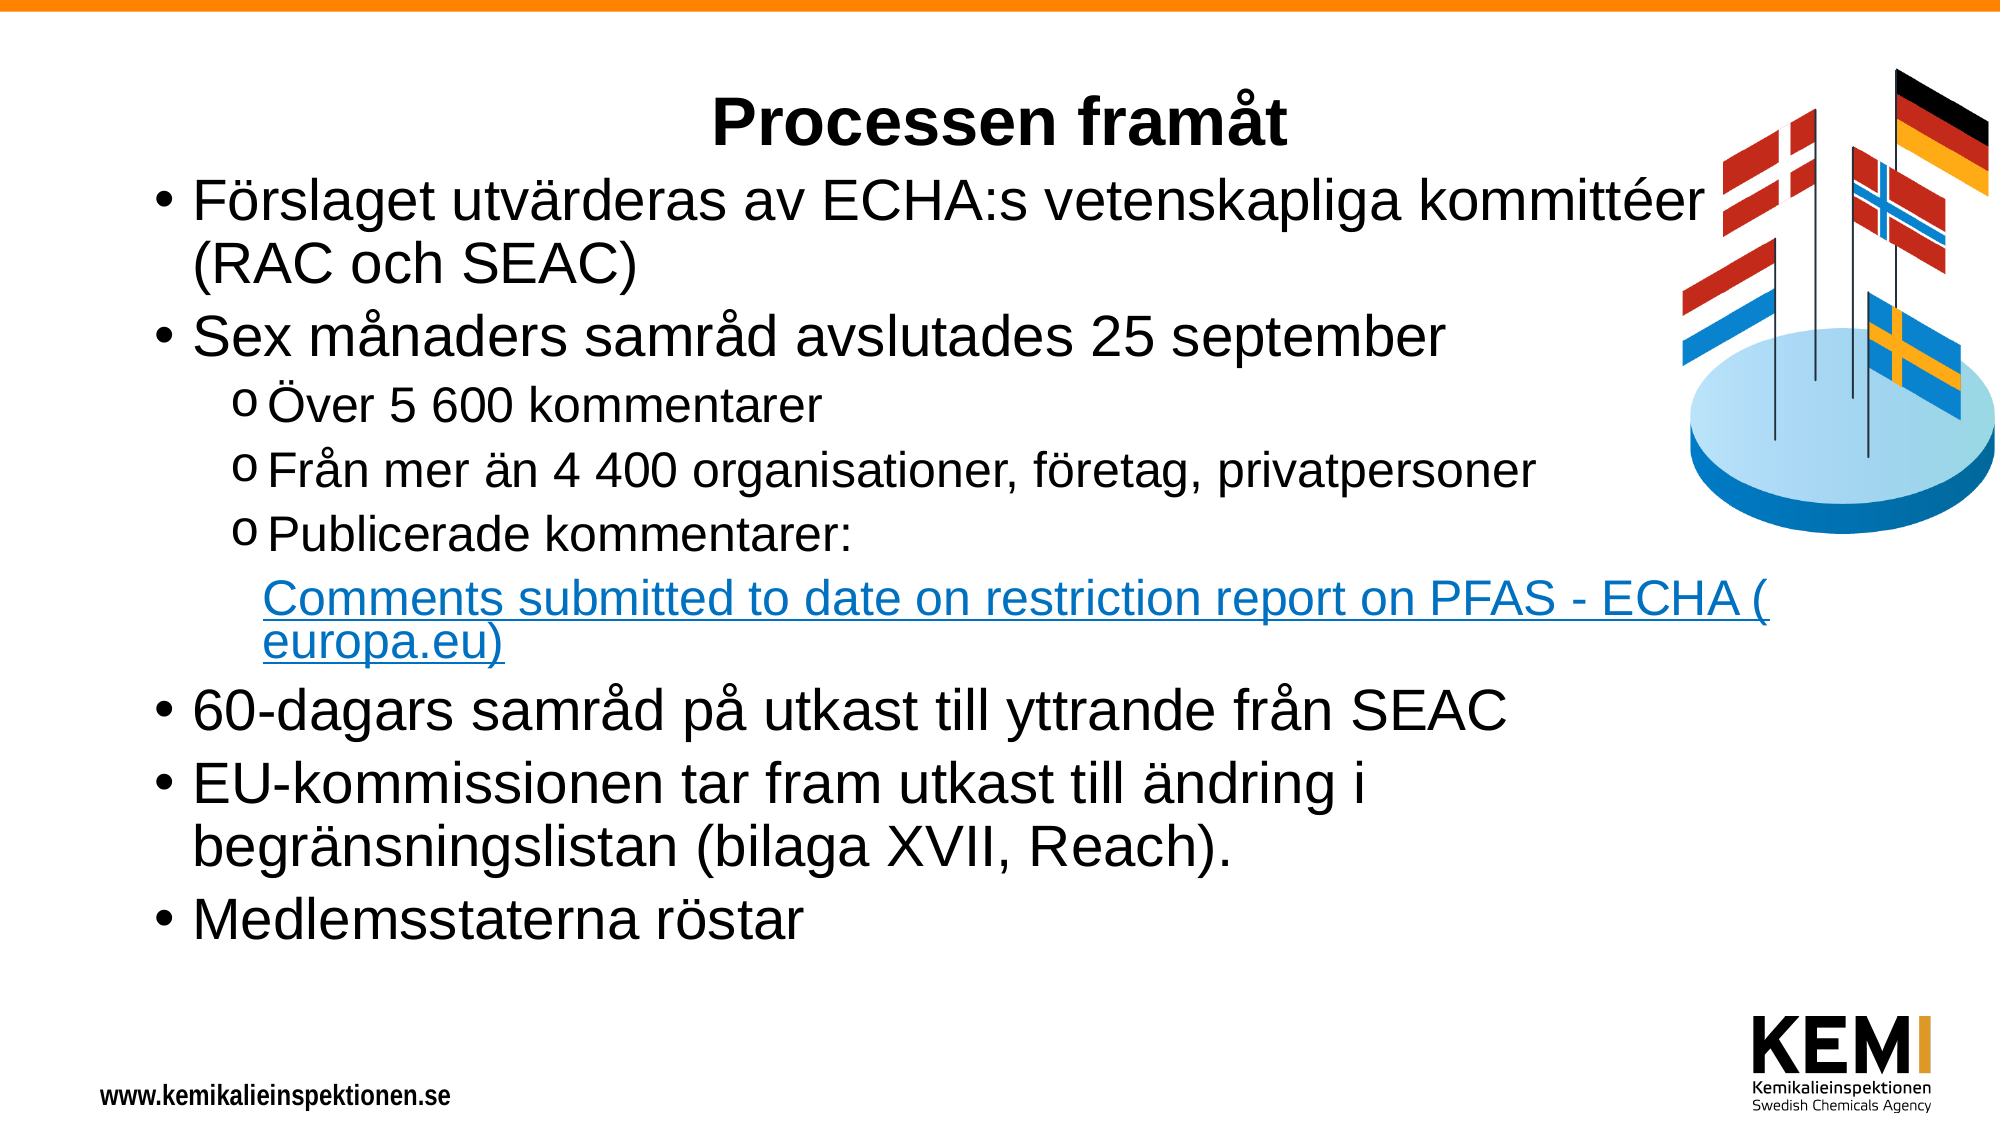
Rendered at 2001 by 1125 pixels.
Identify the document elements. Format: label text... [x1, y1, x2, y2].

picture [1644, 47, 2001, 570]
picture [1810, 1016, 1931, 1113]
title Processen framåt [99, 47, 1644, 162]
list Förslaget utvärderas av ECHA:s vetenskapliga kommittéer (RAC och SEAC) Sex månaders samråd avslutades 25 september Över 5 600 kommentarer Från mer än 4 400 organisationer, företag, privatpersoner Publicerade kommentarer: Comments submitted to date on restriction report on PFAS - ECHA (europa.eu) 60-dagars samråd på utkast till yttrande från SEAC EU-kommissionen tar fram utkast till ändring i begränsningslistan (bilaga XVII, Reach). Medlemsstaterna röstar [64, 162, 1810, 1125]
